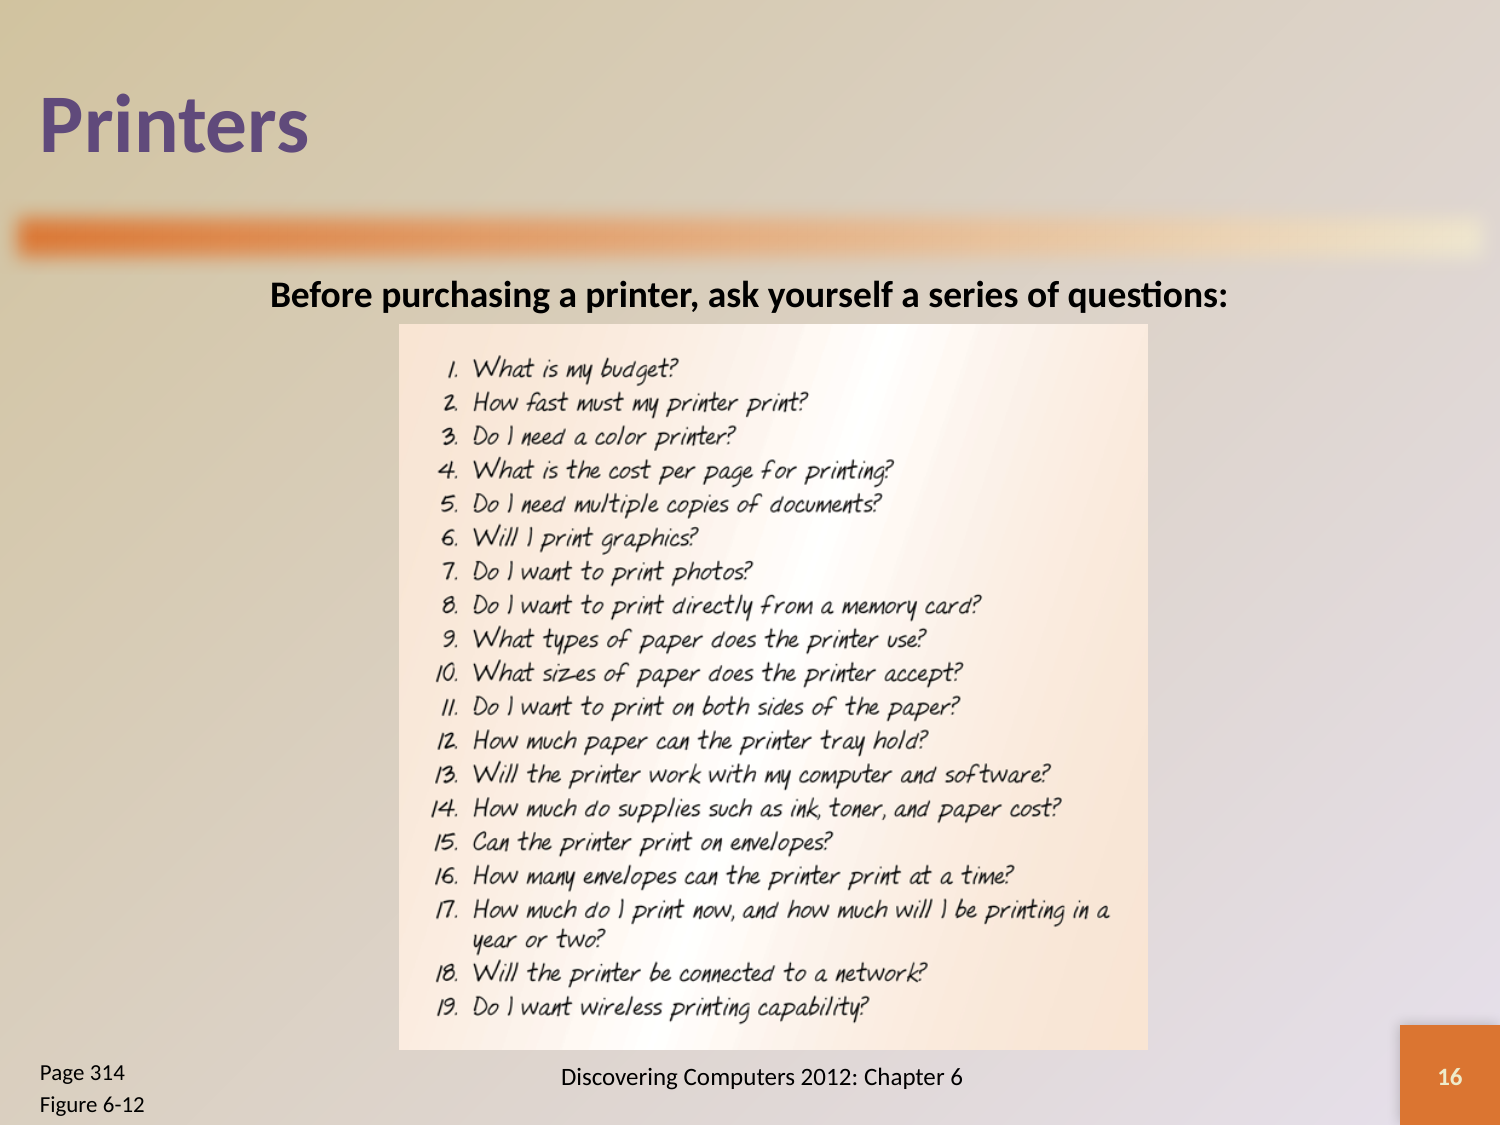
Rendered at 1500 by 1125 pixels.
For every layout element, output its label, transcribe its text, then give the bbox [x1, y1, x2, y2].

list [399, 324, 1149, 1051]
list Page 314 Figure 6-12 [24, 1050, 300, 1125]
title Printers [24, 24, 1475, 213]
slide_number 16 [1400, 1025, 1500, 1125]
text_box Before purchasing a printer, ask yourself a series of questions: [0, 262, 1500, 323]
footer Discovering Computers 2012: Chapter 6 [450, 1060, 1075, 1113]
